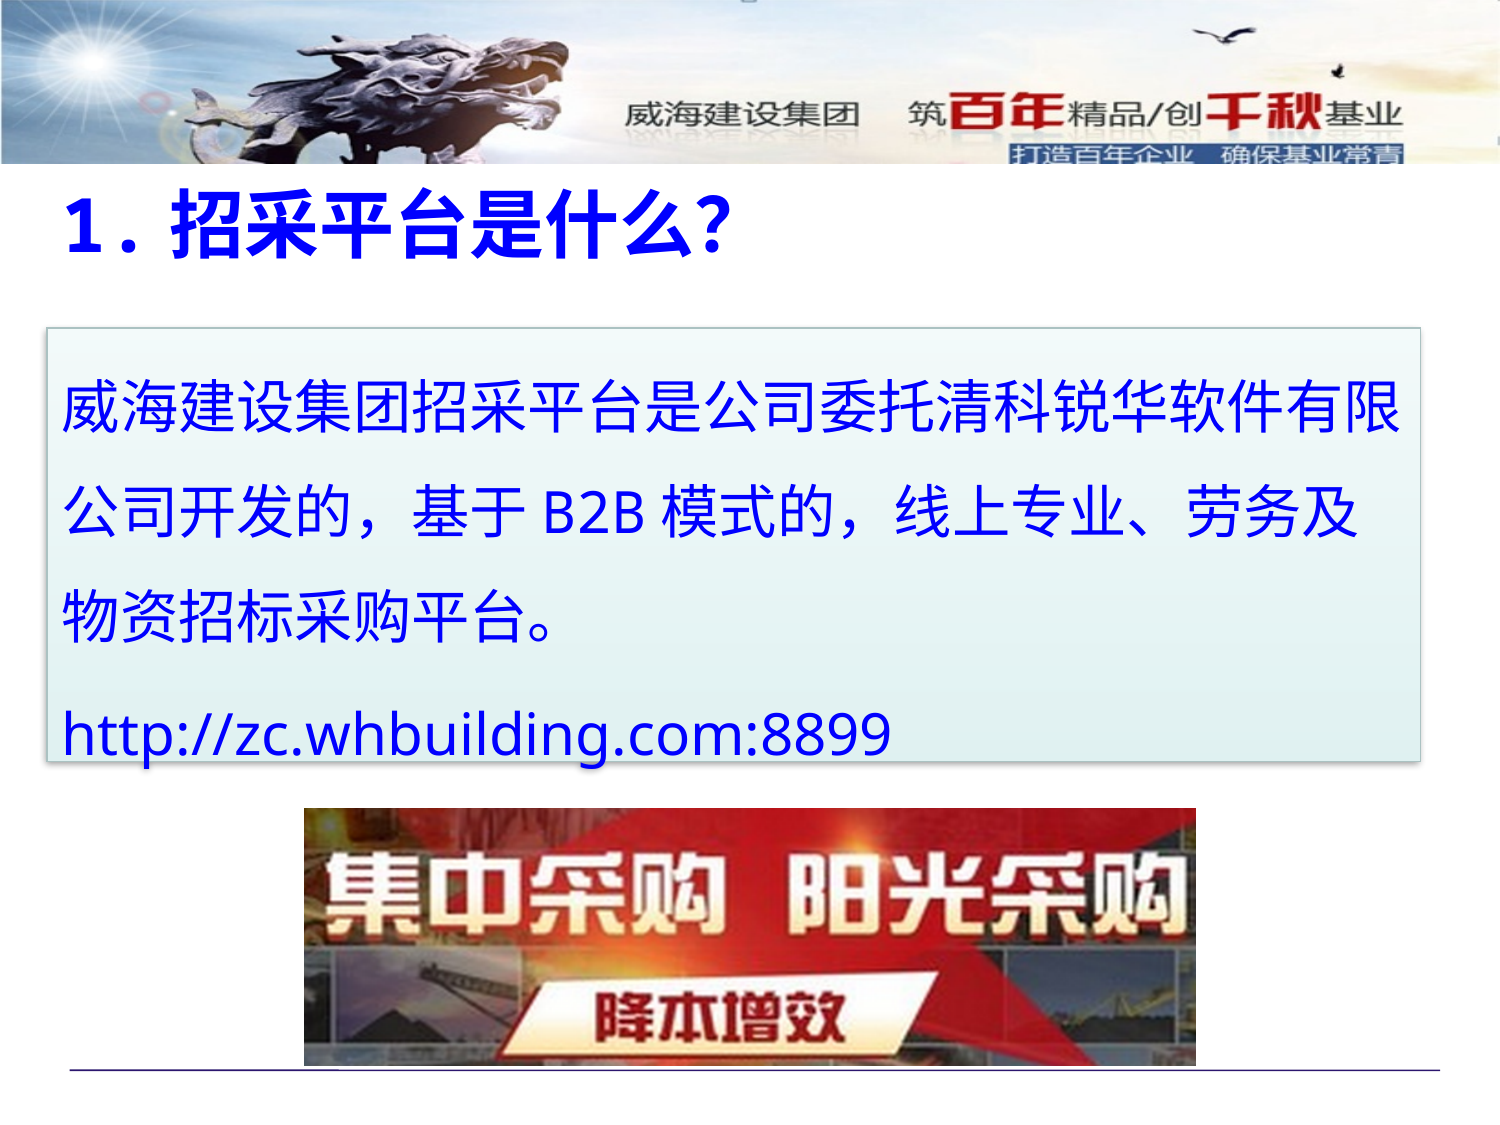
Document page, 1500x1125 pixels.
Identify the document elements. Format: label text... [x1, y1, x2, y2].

picture [0, 0, 1500, 164]
picture [304, 808, 1197, 1066]
list 威海建设集团招采平台是公司委托清科锐华软件有限公司开发的，基于B2B模式的，线上专业、劳务及物资招标采购平台。 http://zc.whbuilding.com:8899 [46, 327, 1421, 762]
title 1.招采平台是什么？ [45, 174, 1420, 270]
